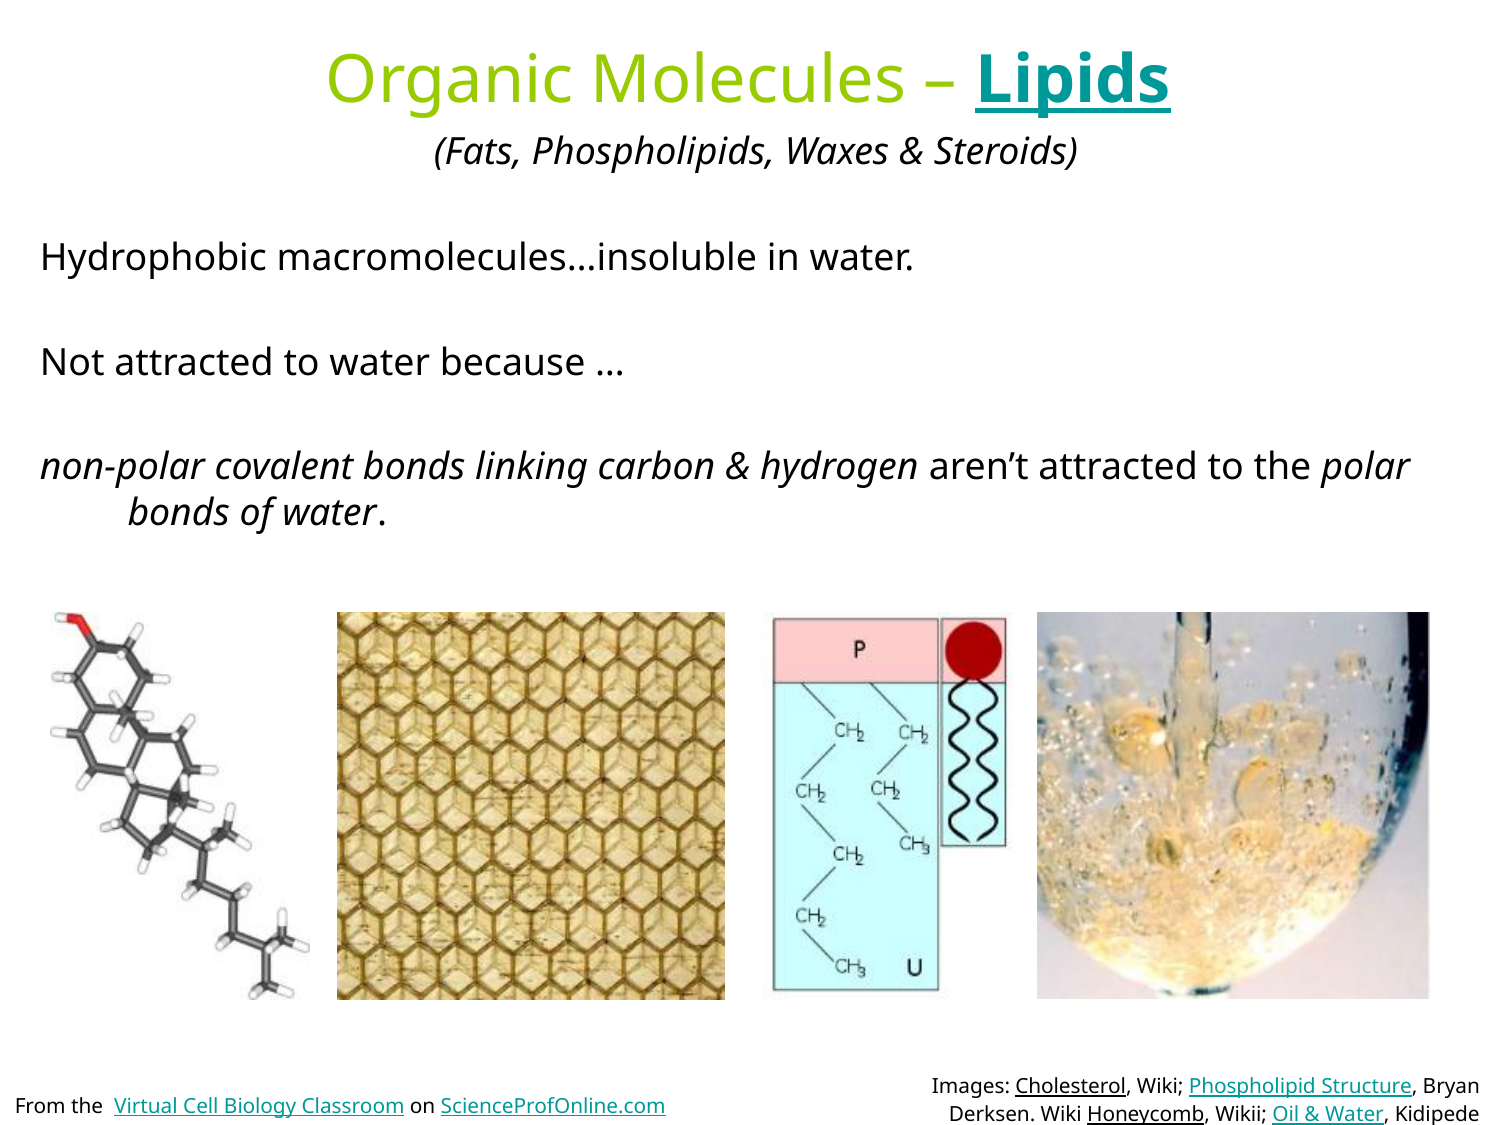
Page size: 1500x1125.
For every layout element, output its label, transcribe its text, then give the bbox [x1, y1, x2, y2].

text_box Images: Cholesterol, Wiki; Phospholipid Structure, Bryan Derksen. Wiki Honeycomb, Wikii; Oil & Water, Kidipede [875, 1065, 1500, 1125]
title Organic Molecules – Lipids (Fats, Phospholipids, Waxes & Steroids) [87, 62, 1425, 205]
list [337, 612, 726, 1001]
picture [49, 612, 310, 1001]
list Hydrophobic macromolecules…insoluble in water. Not attracted to water because … non-polar covalent bonds linking carbon & hydrogen aren’t attracted to the polar bonds of water. [24, 224, 1475, 600]
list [762, 612, 1020, 1001]
picture [1037, 612, 1430, 999]
text_box From the Virtual Cell Biology Classroom on ScienceProfOnline.com [0, 1084, 738, 1125]
